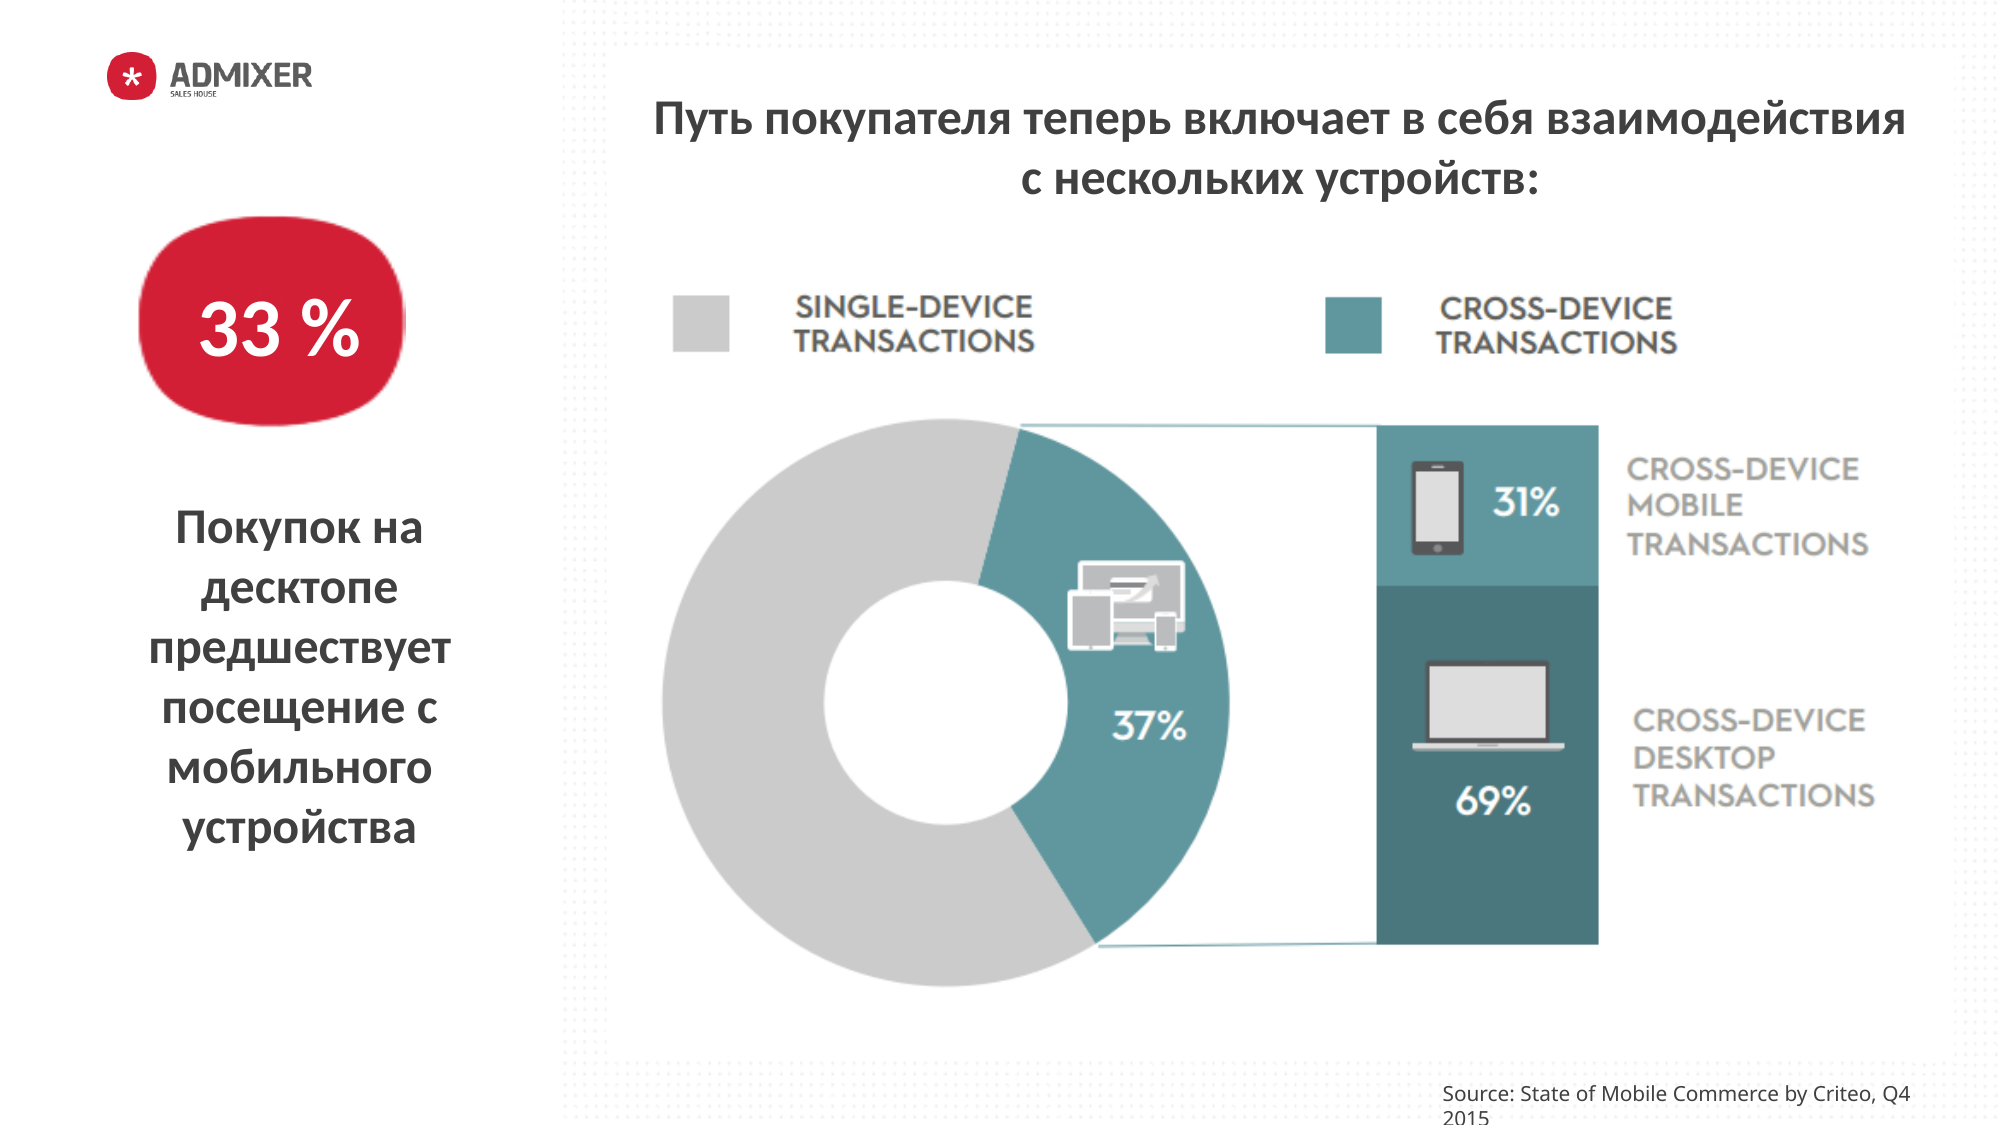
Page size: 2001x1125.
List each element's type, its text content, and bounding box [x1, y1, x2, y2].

text_box Покупок на десктопе предшествует посещение с мобильного устройства [83, 433, 517, 973]
picture [562, 0, 2000, 1125]
picture [137, 215, 406, 434]
picture [107, 52, 312, 100]
